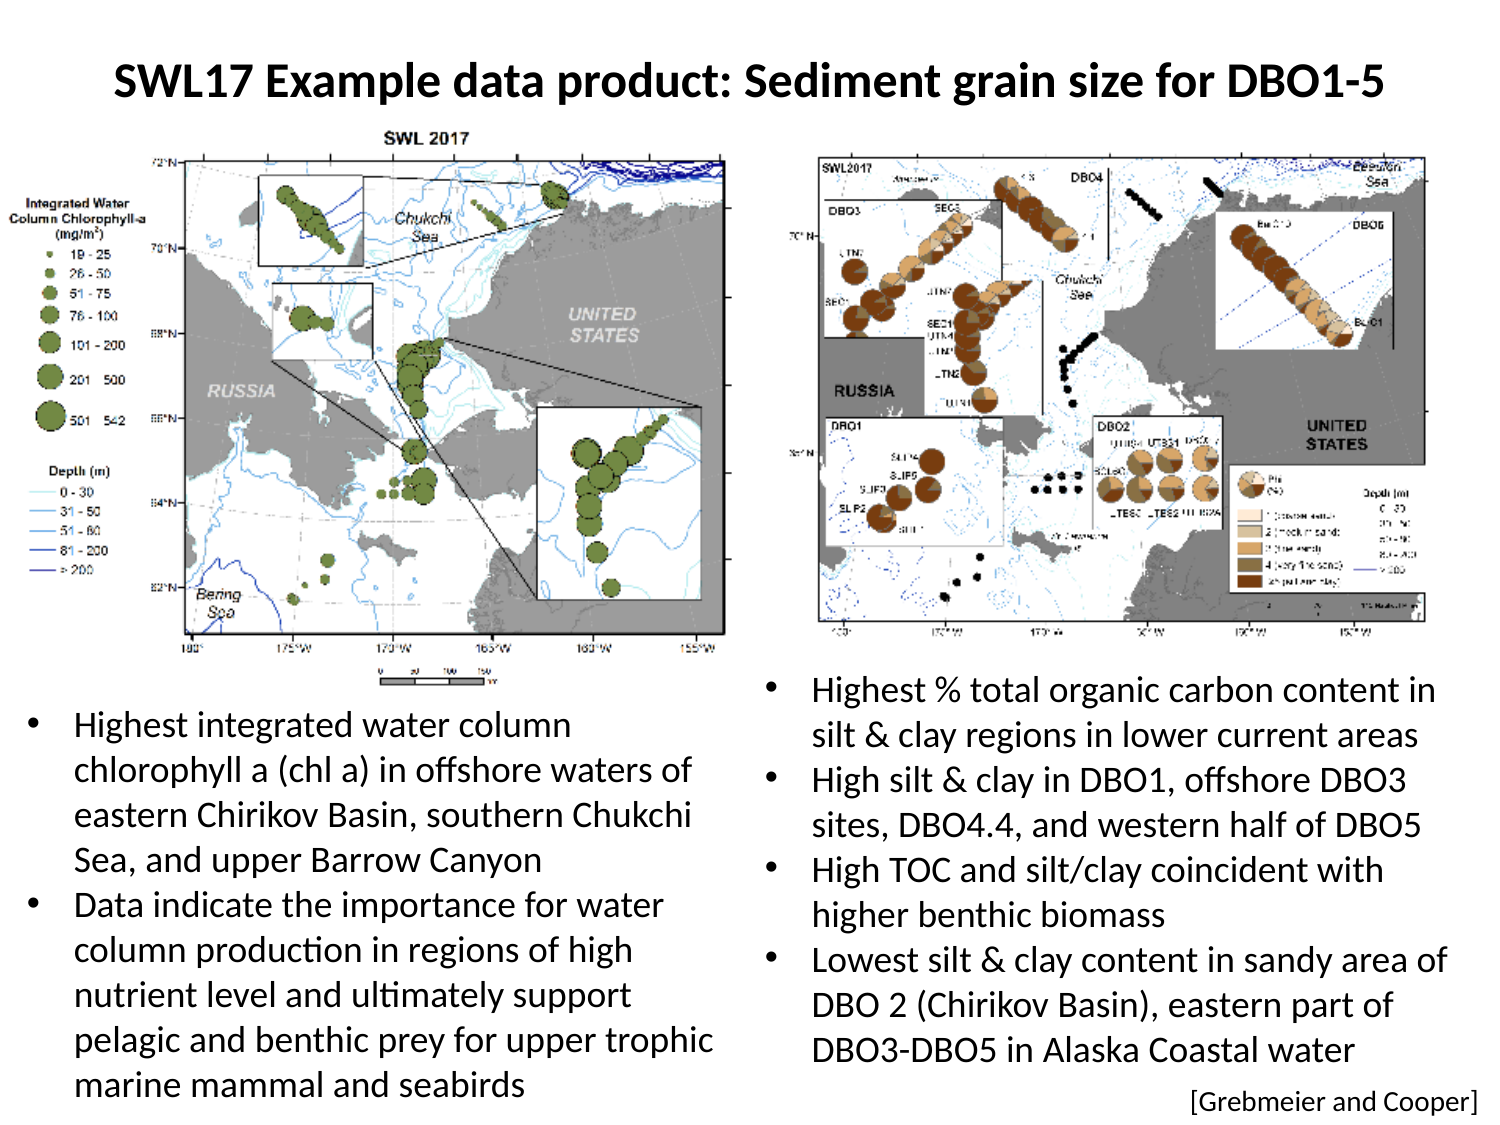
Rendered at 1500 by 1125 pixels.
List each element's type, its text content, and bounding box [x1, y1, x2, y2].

picture [787, 150, 1432, 649]
text_box Highest % total organic carbon content in silt & clay regions in lower current areas High silt & clay in DBO1, offshore DBO3 sites, DBO4.4, and western half of DBO5 High TOC and silt/clay coincident with higher benthic biomass Lowest silt & clay content in sandy area of DBO 2 (Chirikov Basin), eastern part of DBO3-DBO5 in Alaska Coastal water [750, 657, 1469, 1077]
text_box SWL17 Example data product: Sediment grain size for DBO1-5 [0, 40, 1500, 115]
text_box [Grebmeier and Cooper] [1175, 1074, 1500, 1125]
picture [0, 123, 758, 692]
text_box Highest integrated water column chlorophyll a (chl a) in offshore waters of eastern Chirikov Basin, southern Chukchi Sea, and upper Barrow Canyon Data indicate the importance for water column production in regions of high nutrient level and ultimately support pelagic and benthic prey for upper trophic marine mammal and seabirds [12, 700, 750, 1113]
